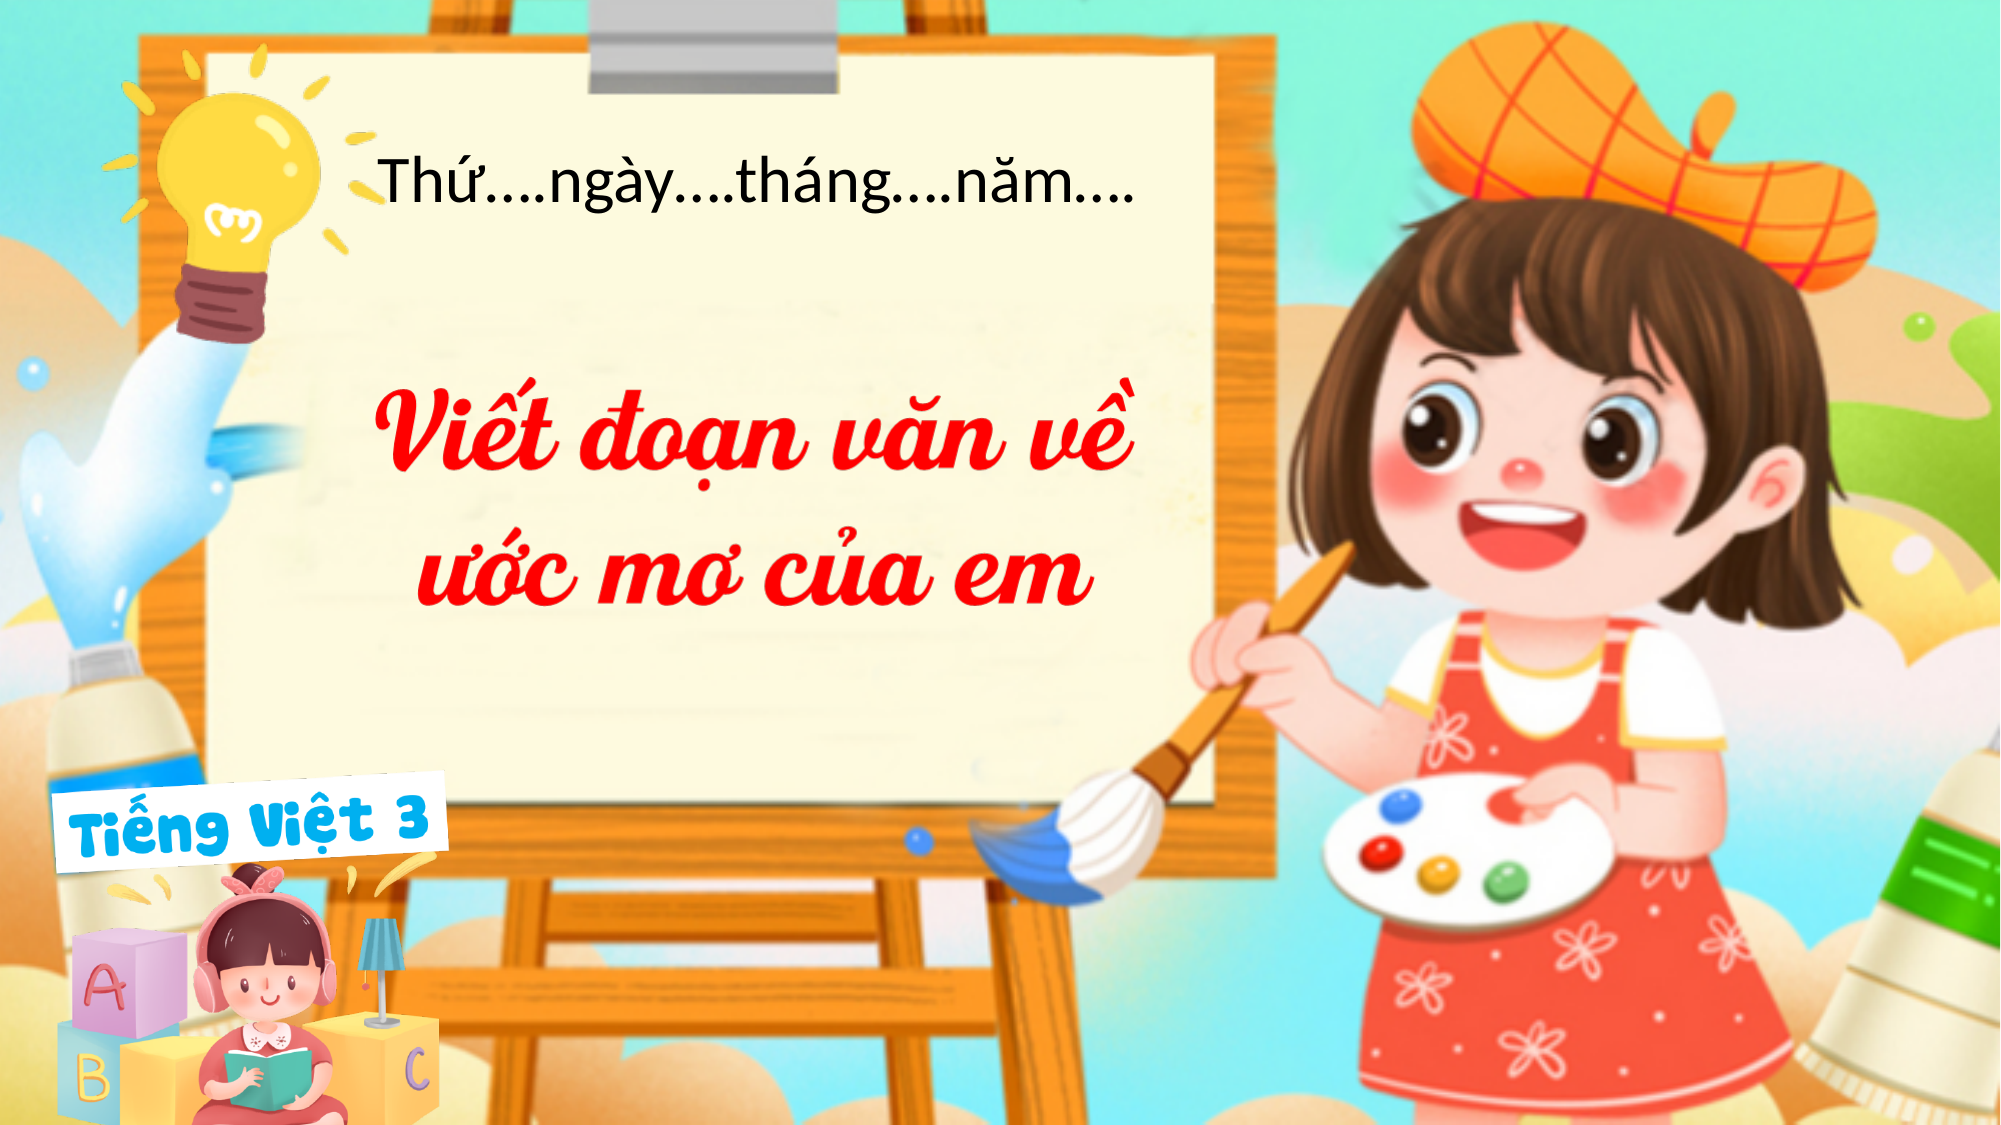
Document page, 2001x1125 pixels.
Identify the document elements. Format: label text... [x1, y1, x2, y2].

text_box Thứ….ngày….tháng….năm…. [421, 128, 1185, 223]
picture [0, 0, 2001, 1125]
